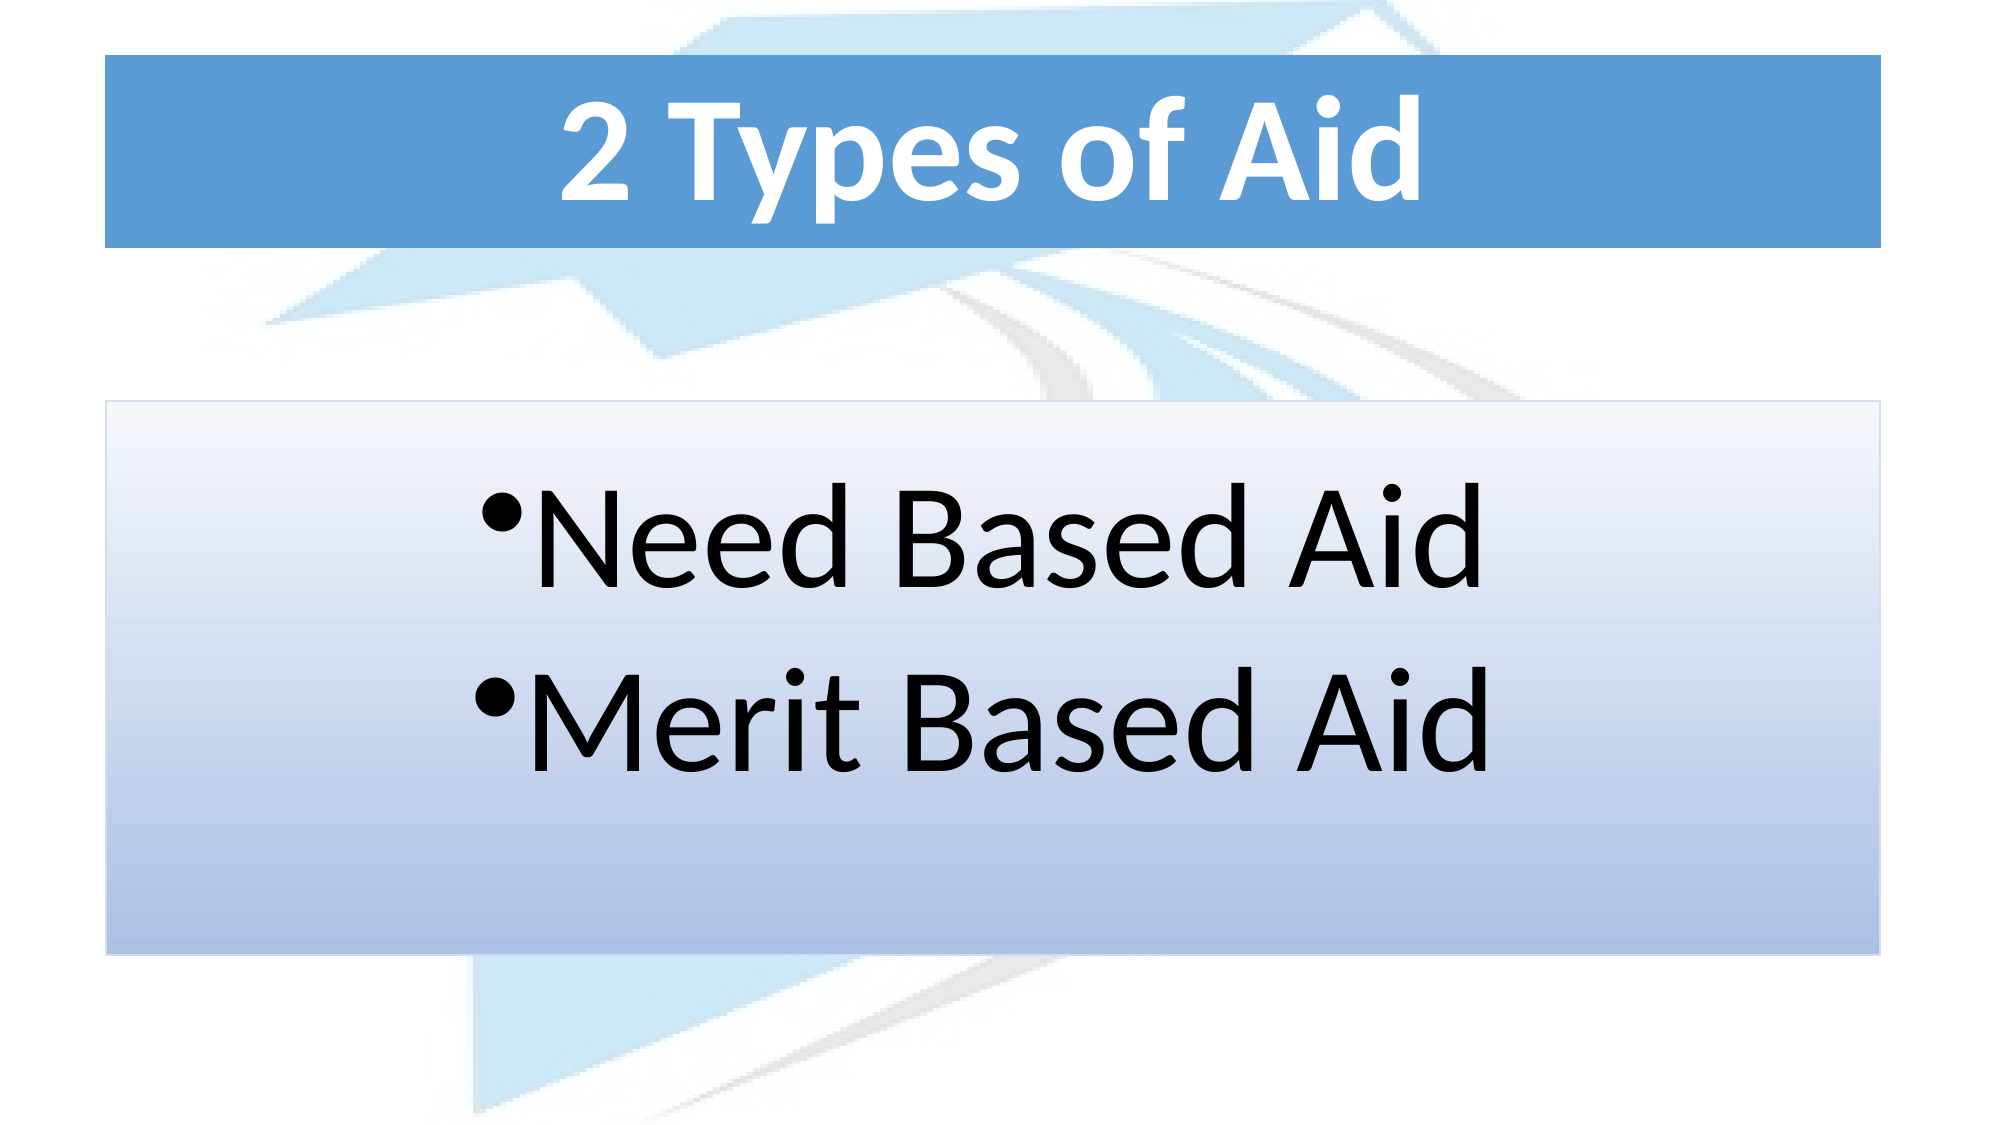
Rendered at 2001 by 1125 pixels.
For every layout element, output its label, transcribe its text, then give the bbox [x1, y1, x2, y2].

text_box Need Based Aid Merit Based Aid [105, 400, 1881, 956]
text_box 2 Types of Aid [105, 55, 1881, 248]
